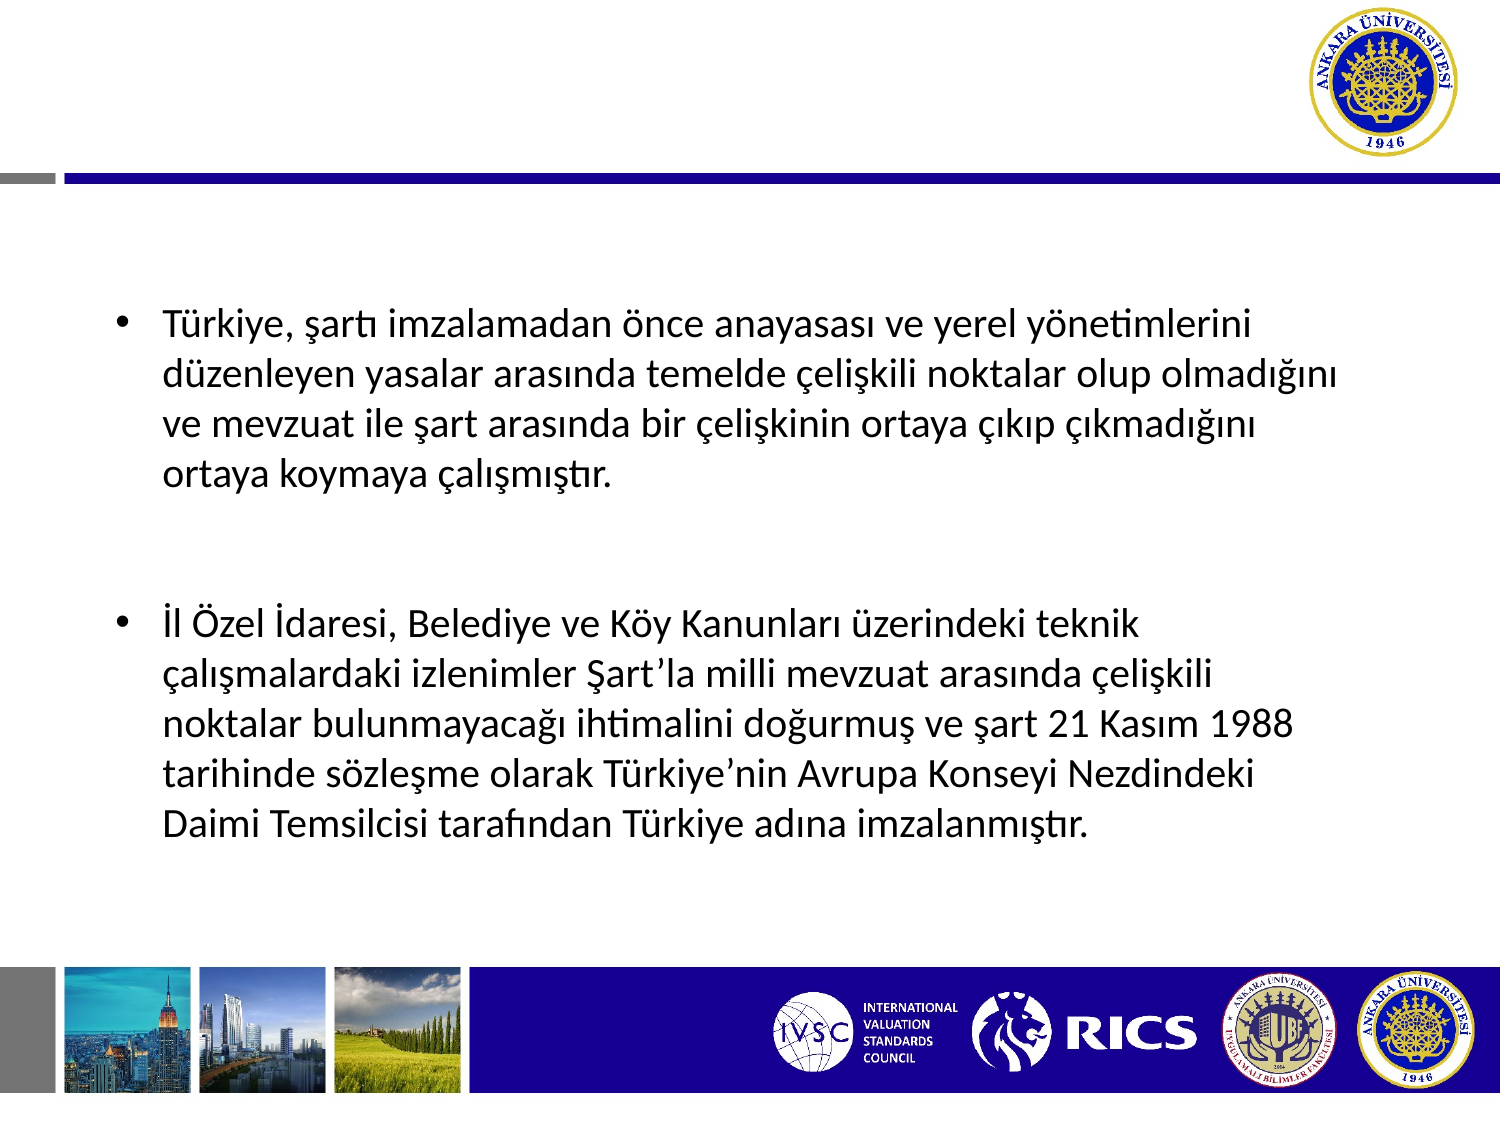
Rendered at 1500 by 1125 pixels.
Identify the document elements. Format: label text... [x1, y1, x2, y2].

text_box Türkiye, şartı imzalamadan önce anayasası ve yerel yönetimlerini düzenleyen yasalar arasında temelde çelişkili noktalar olup olmadığını ve mevzuat ile şart arasında bir çelişkinin ortaya çıkıp çıkmadığını ortaya koymaya çalışmıştır. İl Özel İdaresi, Belediye ve Köy Kanunları üzerindeki teknik çalışmalardaki izlenimler Şart’la milli mevzuat arasında çelişkili noktalar bulunmayacağı ihtimalini doğurmuş ve şart 21 Kasım 1988 tarihinde sözleşme olarak Türkiye’nin Avrupa Konseyi Nezdindeki Daimi Temsilcisi tarafından Türkiye adına imzalanmıştır. [100, 288, 1373, 854]
picture [0, 0, 1500, 1125]
